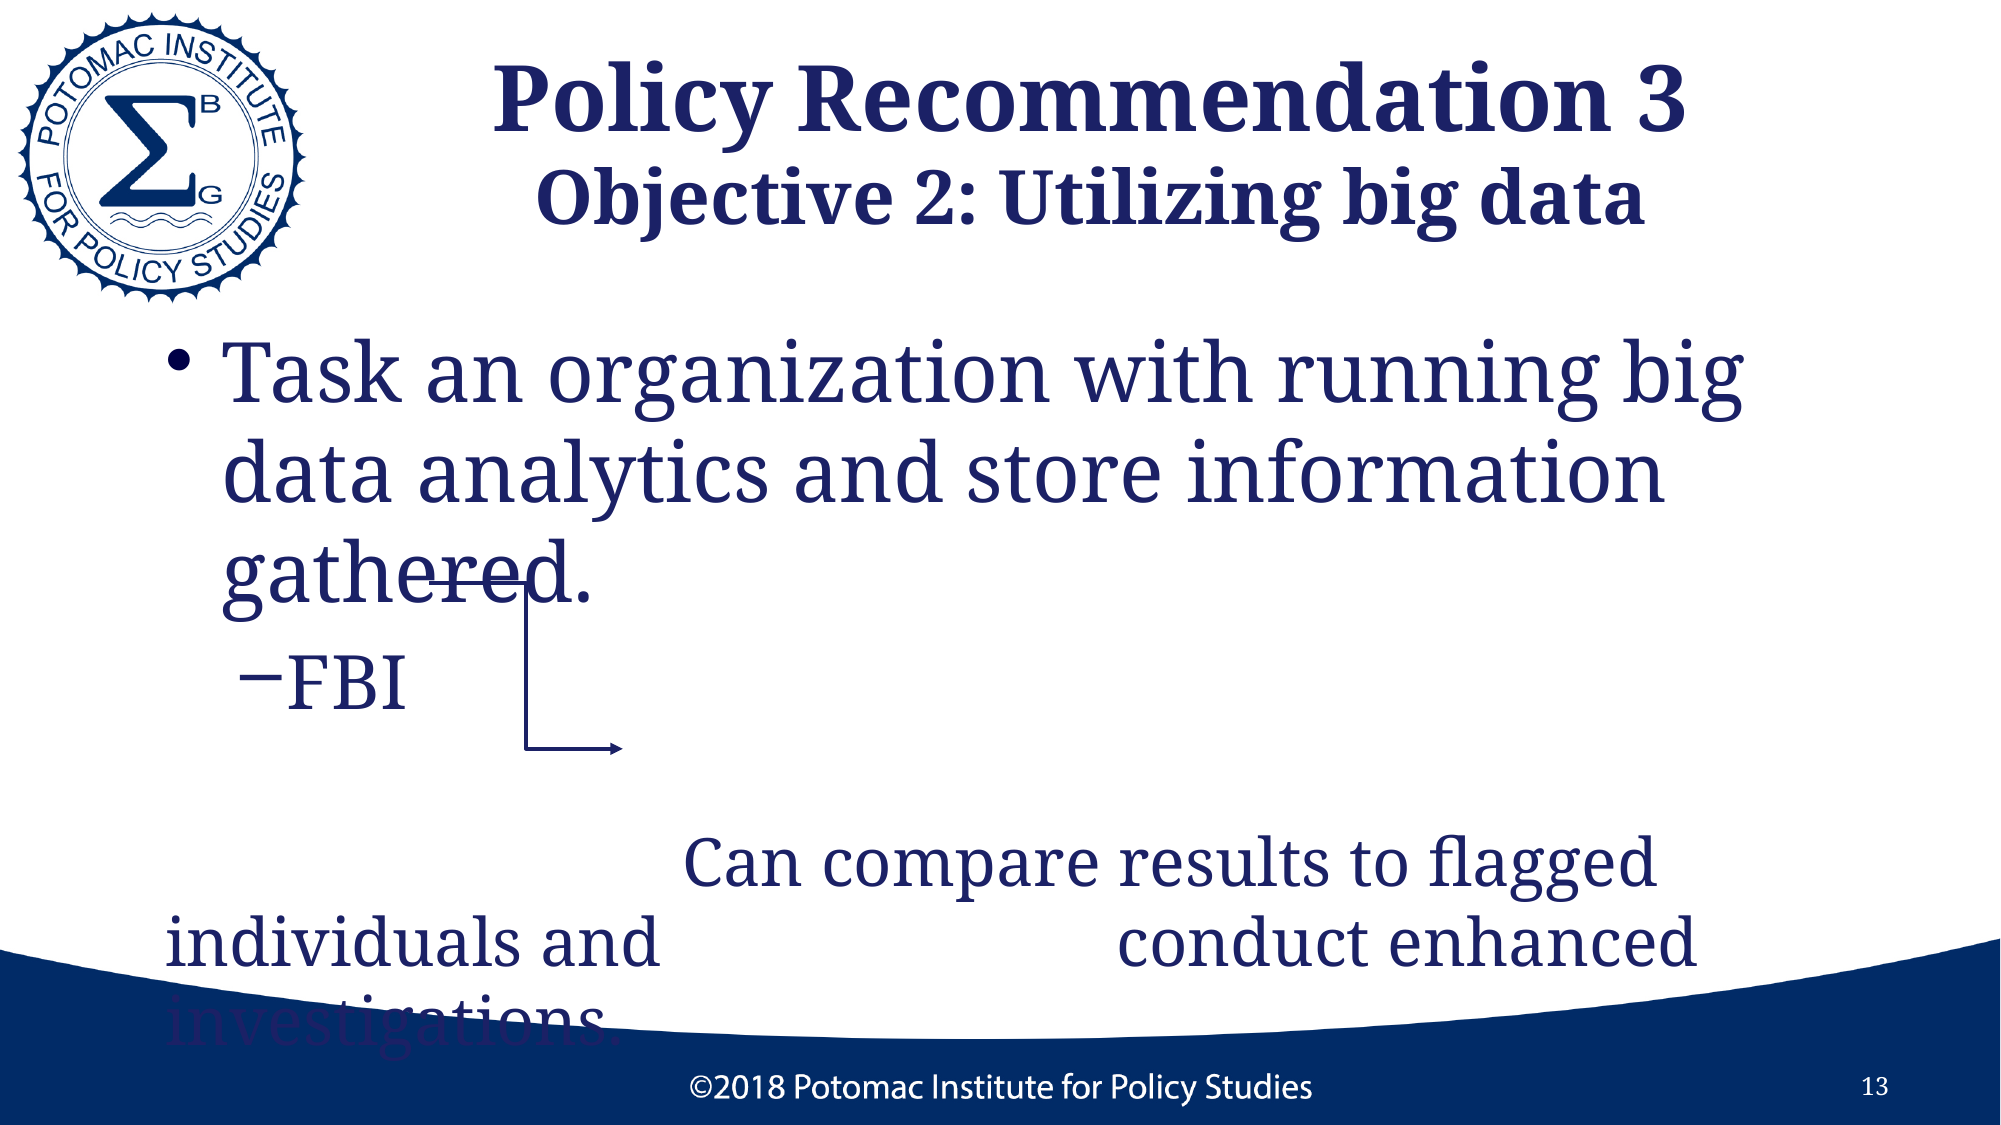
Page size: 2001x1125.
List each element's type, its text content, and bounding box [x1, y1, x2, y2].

list Task an organization with running big data analytics and store information gathered. FBI Can compare results to flagged individuals and conduct enhanced investigations. [150, 311, 1905, 900]
picture [0, 0, 2001, 1125]
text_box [429, 582, 624, 750]
title Policy Recommendation 3 Objective 2: Utilizing big data [333, 58, 1850, 221]
slide_number 13 [1783, 1062, 1967, 1113]
